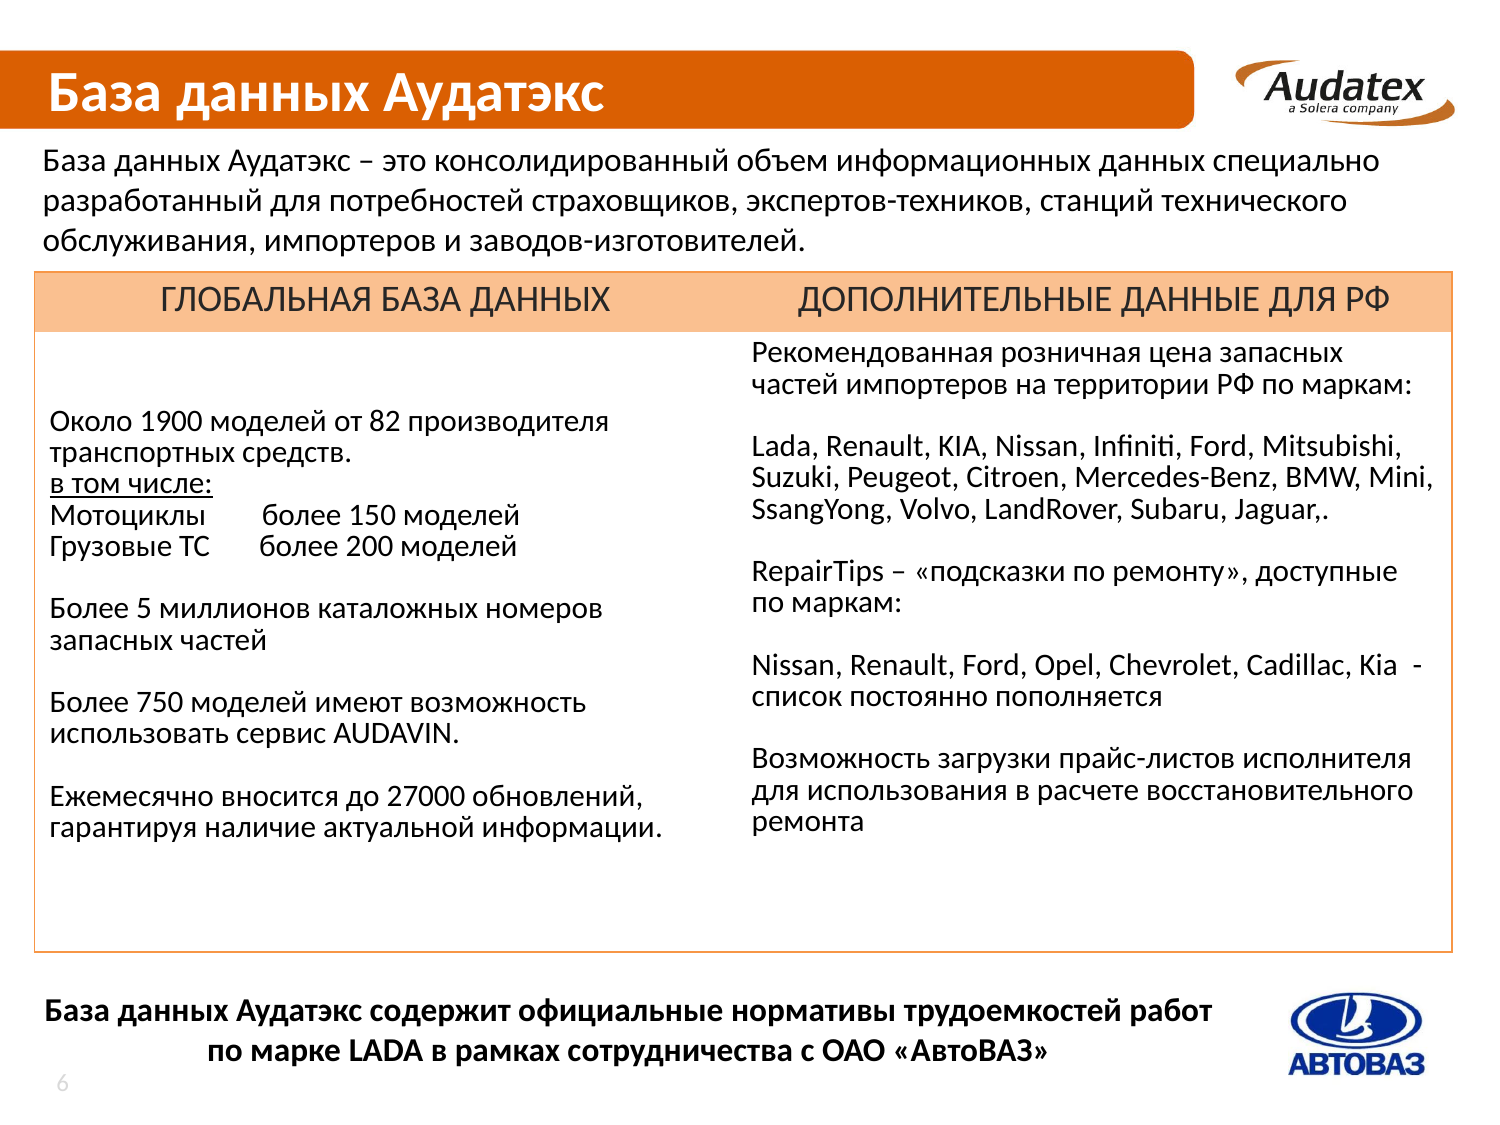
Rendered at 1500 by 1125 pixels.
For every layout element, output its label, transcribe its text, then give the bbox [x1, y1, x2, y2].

table_cell Около 1900 моделей от 82 производителя транспортных средств. в том числе: Мотоциклы более 150 моделей Грузовые ТС более 200 моделей Более 5 миллионов каталожных номеров запасных частей Более 750 моделей имеют возможность использовать сервис AUDAVIN. Ежемесячно вносится до 27000 обновлений, гарантируя наличие актуальной информации. [35, 332, 737, 951]
picture [0, 46, 1196, 131]
text_box База данных Аудатэкс – это консолидированный объем информационных данных специально разработанный для потребностей страховщиков, экспертов-техников, станций технического обслуживания, импортеров и заводов-изготовителей. [27, 131, 1459, 266]
picture [1288, 981, 1429, 1095]
table_header ДОПОЛНИТЕЛЬНЫЕ ДАННЫЕ ДЛЯ РФ [737, 273, 1451, 332]
text_box База данных Аудатэкс содержит официальные нормативы трудоемкостей работ по марке LADA в рамках сотрудничества с ОАО «АвтоВАЗ» [27, 980, 1231, 1076]
table_cell Рекомендованная розничная цена запасных частей импортеров на территории РФ по маркам: Lada, Renault, KIA, Nissan, Infiniti, Ford, Mitsubishi, Suzuki, Peugeot, Citroen, Mercedes-Benz, BMW, Mini, SsangYong, Volvo, LandRover, Subaru, Jaguar,. RepairTips – «подсказки по ремонту», доступные по маркам: Nissan, Renault, Ford, Opel, Chevrolet, Cadillac, Kia - список постоянно пополняется Возможность загрузки прайс-листов исполнителя для использования в расчете восстановительного ремонта [737, 332, 1451, 951]
picture [1231, 54, 1458, 131]
list База данных Аудатэкс [0, 54, 723, 131]
slide_number 6 [41, 1076, 135, 1112]
table_header ГЛОБАЛЬНАЯ БАЗА ДАННЫХ [35, 273, 737, 332]
